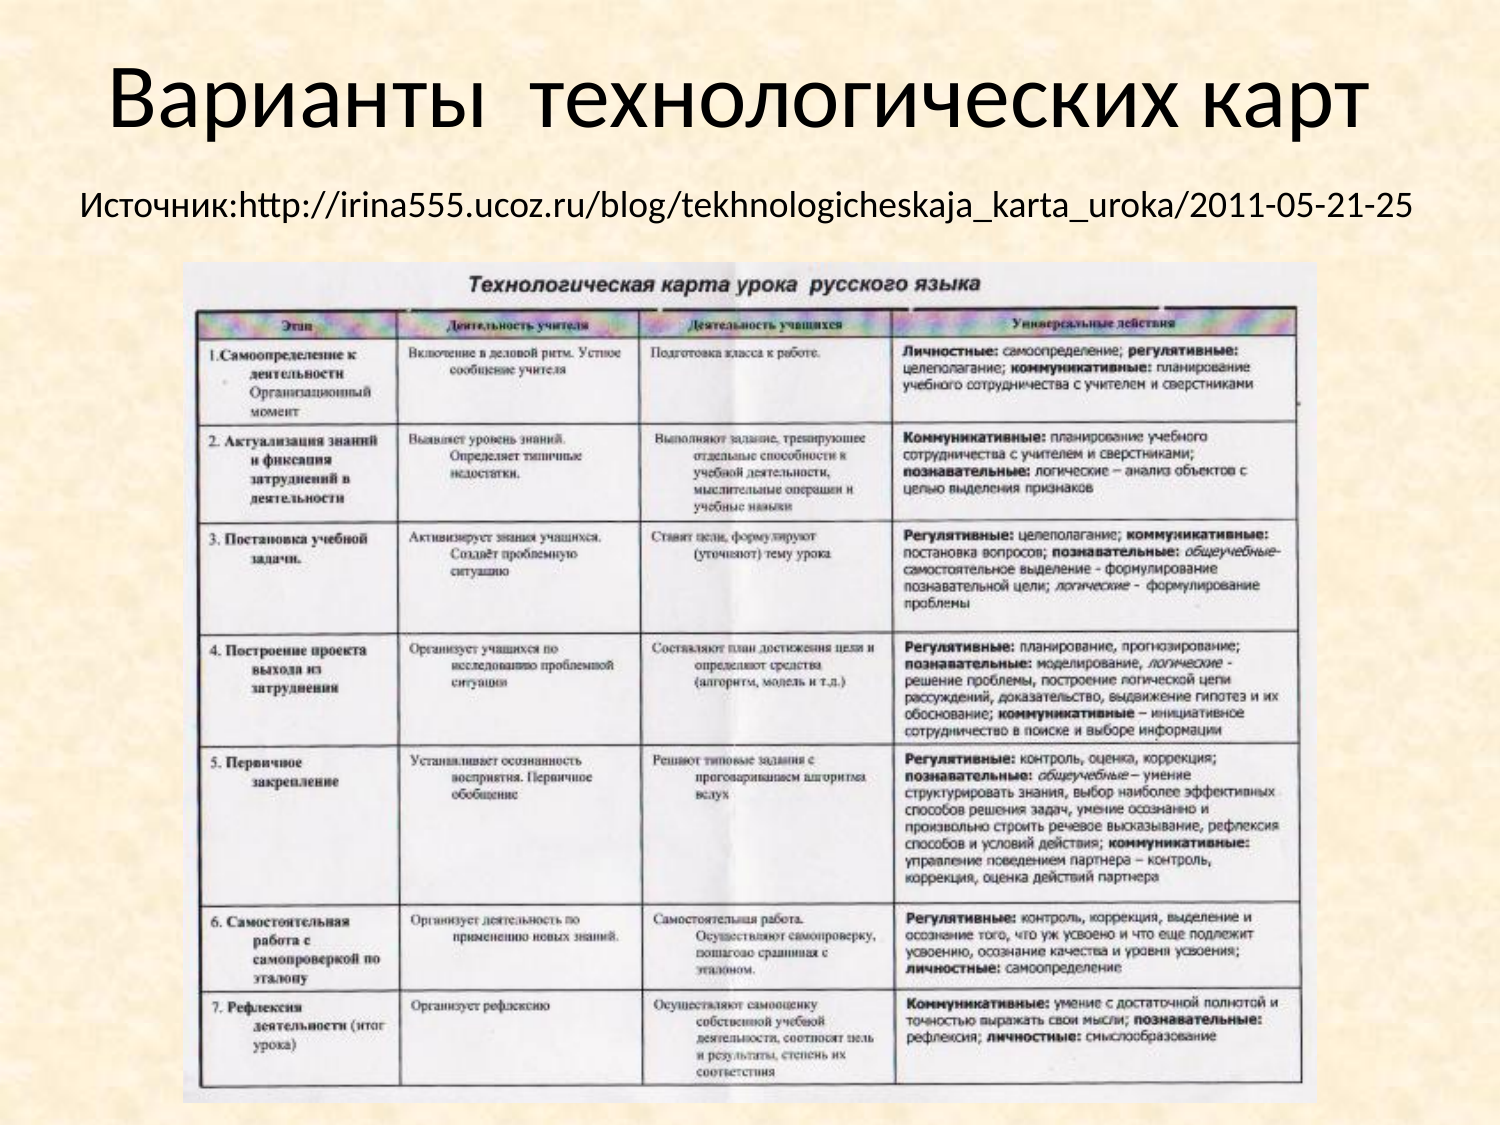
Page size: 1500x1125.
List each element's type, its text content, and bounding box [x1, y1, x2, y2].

picture [0, 0, 1500, 1125]
title Варианты технологических карт [75, 7, 1425, 172]
text_box Источник:http://irina555.ucoz.ru/blog/tekhnologicheskaja_karta_uroka/2011-05-21-25 [64, 172, 1459, 233]
